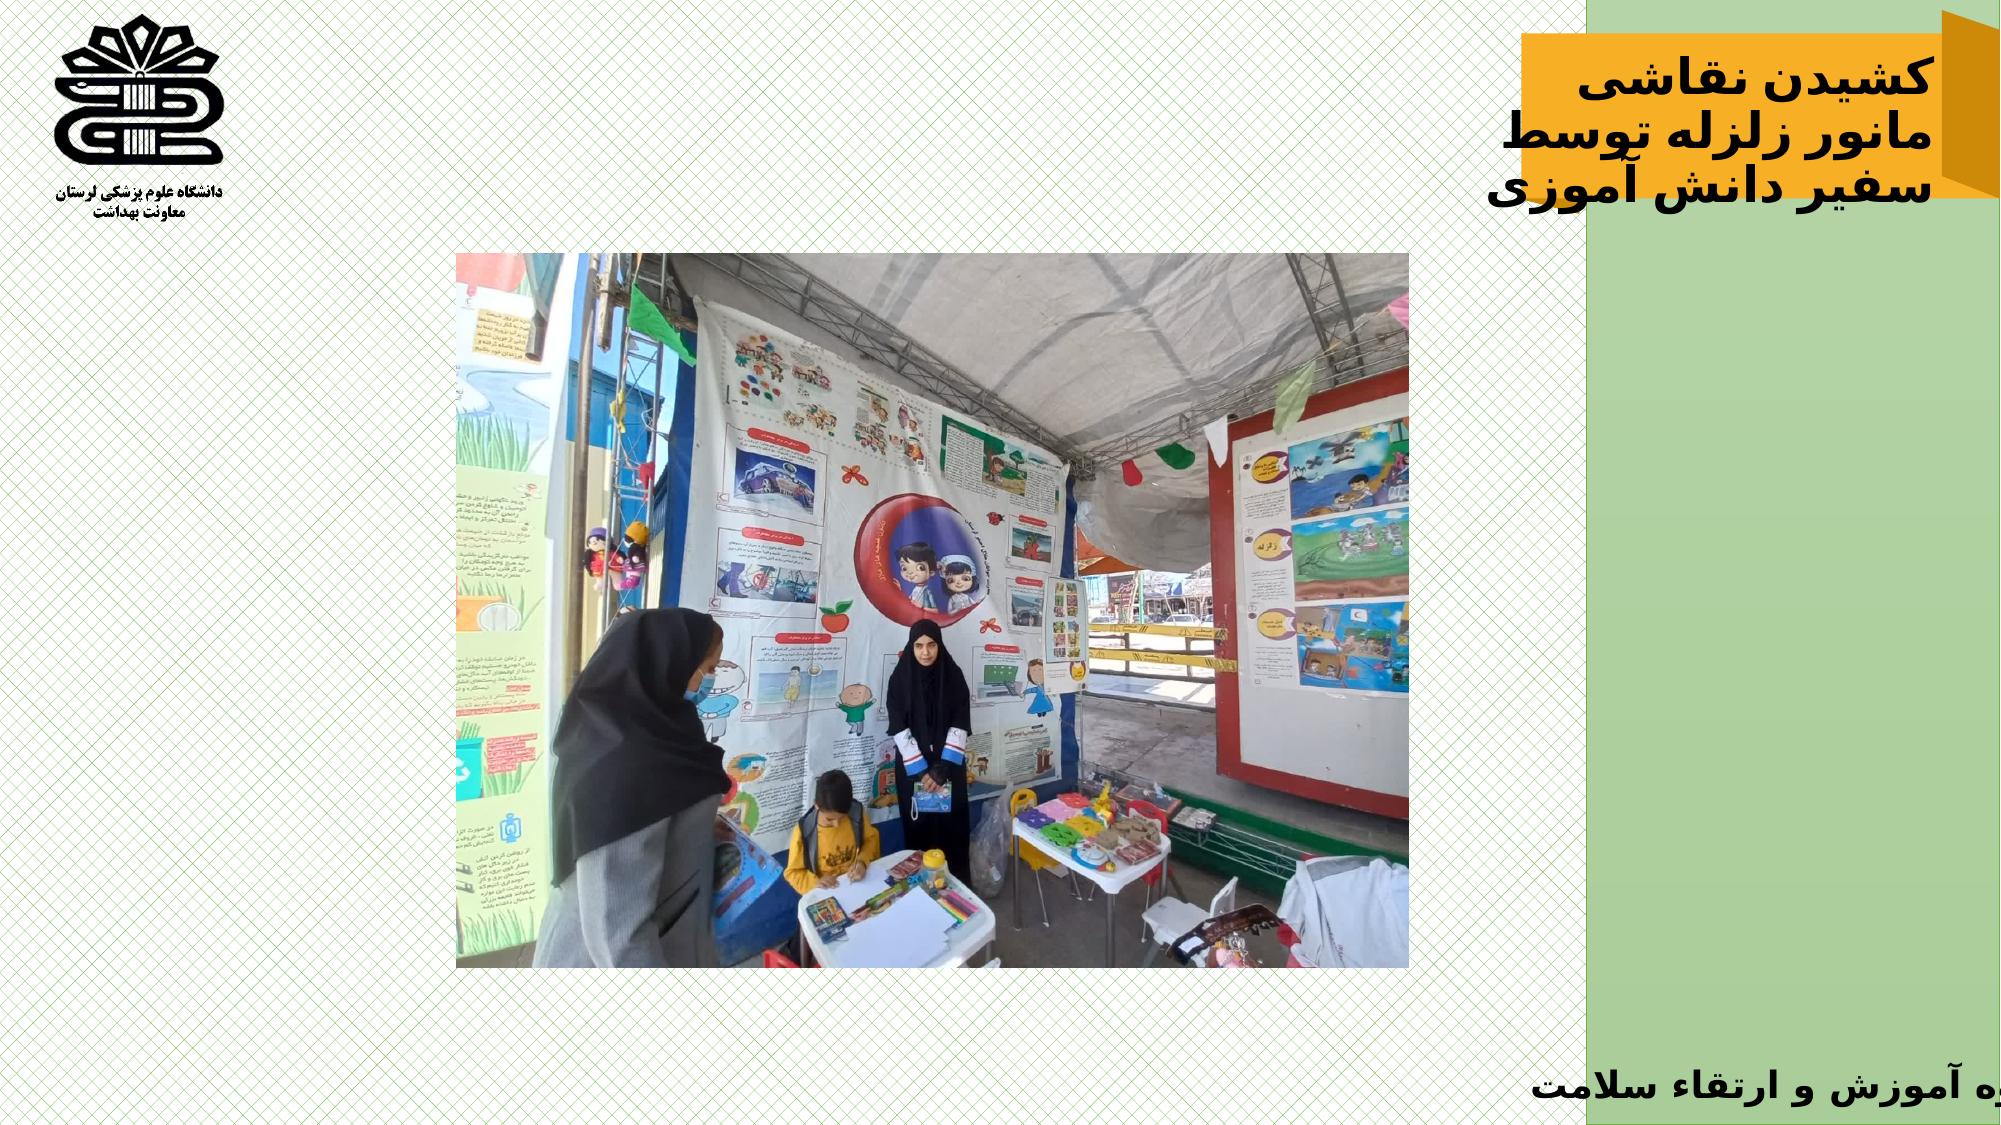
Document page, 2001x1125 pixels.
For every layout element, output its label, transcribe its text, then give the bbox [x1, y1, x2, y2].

picture [2, 0, 280, 341]
title کشیدن نقاشی مانور زلزله توسط سفیر دانش آموزی [1426, 23, 1950, 241]
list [456, 253, 1409, 968]
